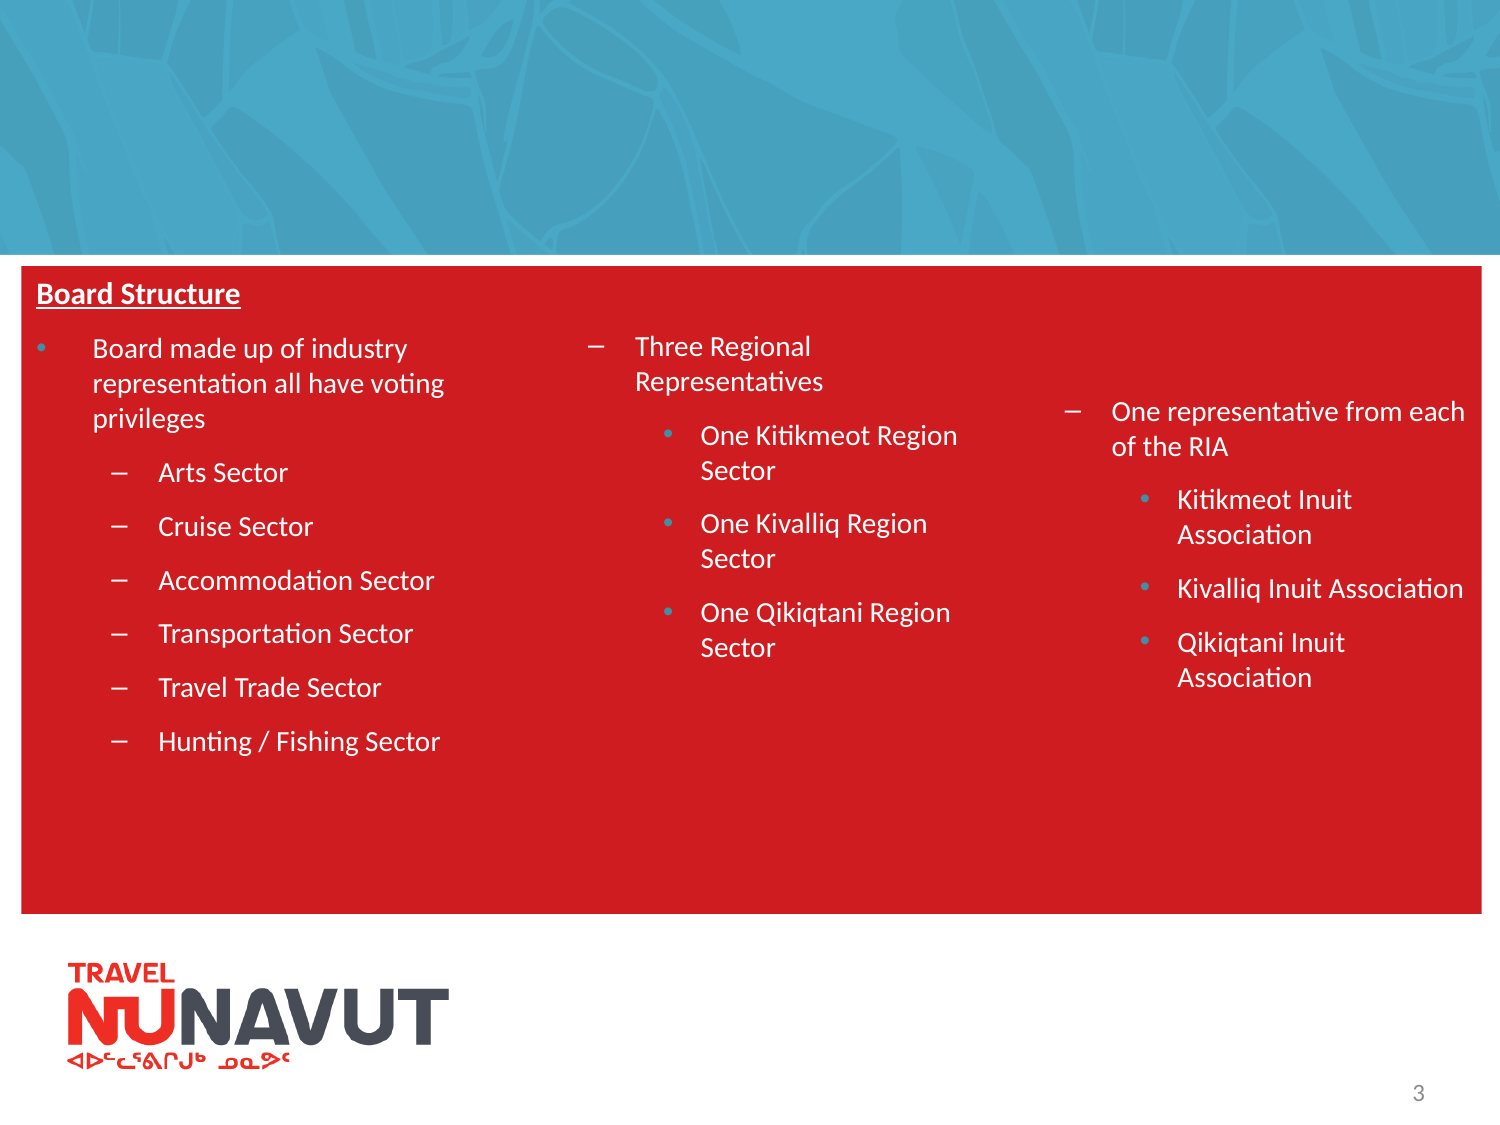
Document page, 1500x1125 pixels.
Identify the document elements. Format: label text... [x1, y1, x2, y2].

slide_number 3 [1074, 1061, 1425, 1122]
picture [0, 0, 1500, 255]
list Board Structure Board made up of industry representation all have voting privileges Arts Sector Cruise Sector Accommodation Sector Transportation Sector Travel Trade Sector Hunting / Fishing Sector Three Regional Representatives One Kitikmeot Region Sector One Kivalliq Region Sector One Qikiqtani Region Sector One representative from each of the RIA Kitikmeot Inuit Association Kivalliq Inuit Association Qikiqtani Inuit Association [21, 266, 1482, 914]
picture [21, 915, 495, 1125]
